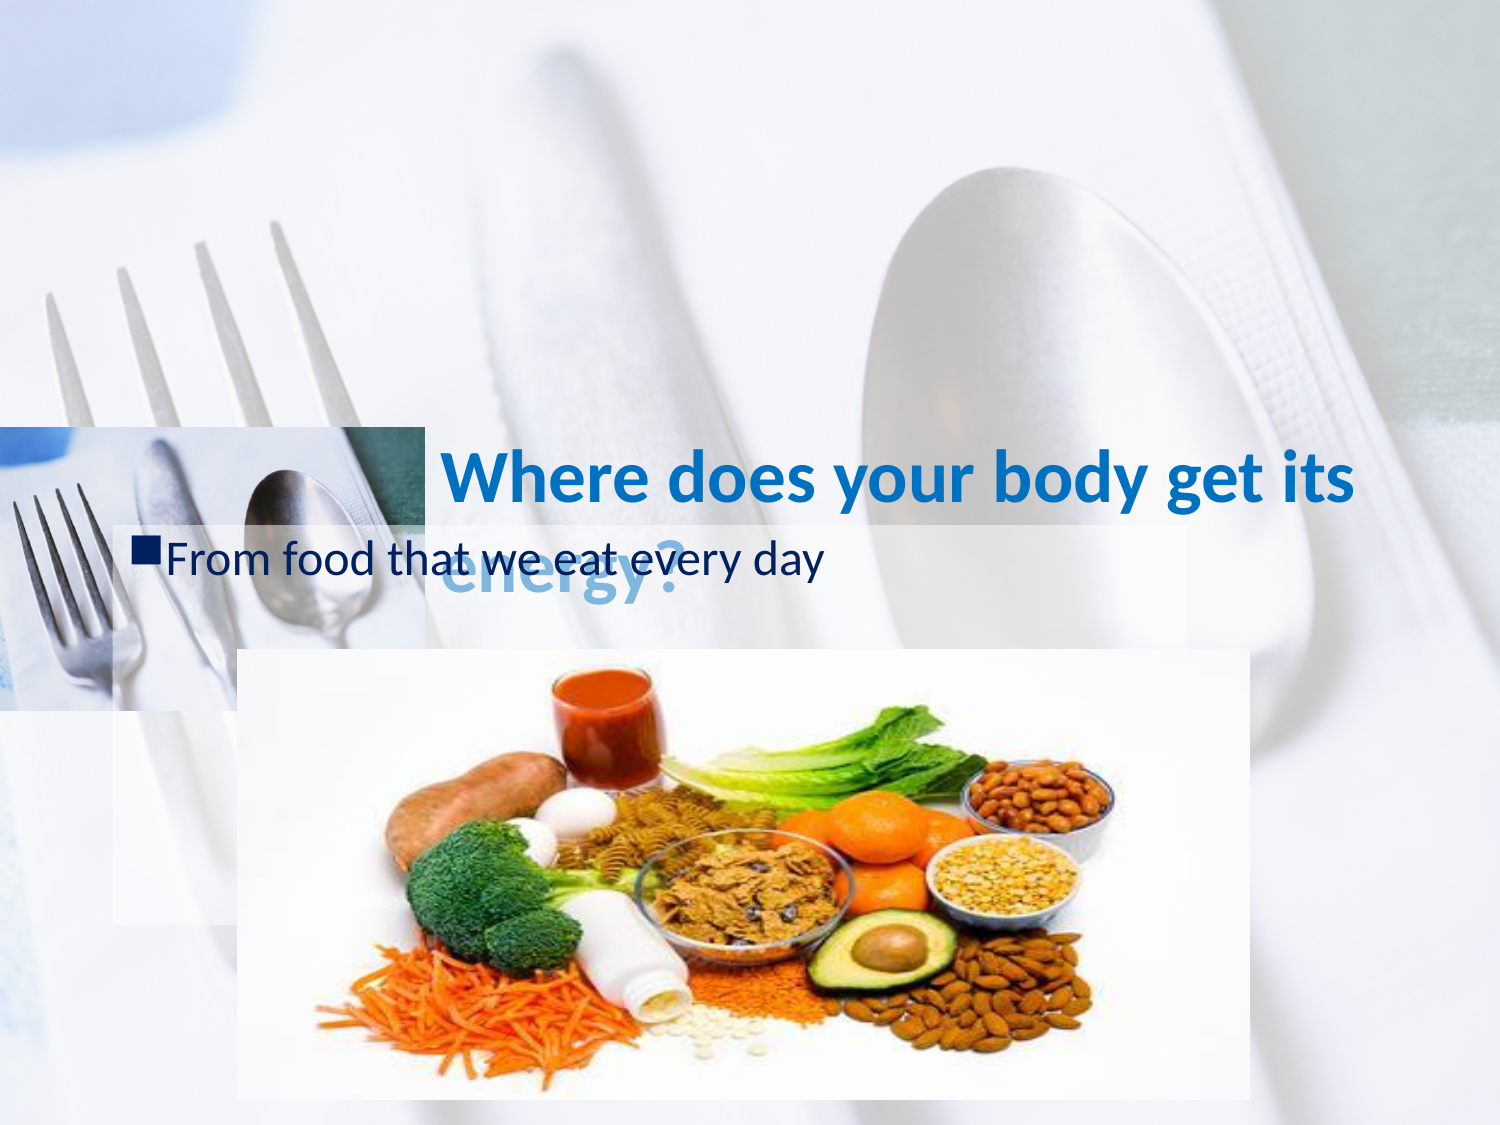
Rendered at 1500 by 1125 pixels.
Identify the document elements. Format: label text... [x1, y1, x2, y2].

picture [237, 649, 1251, 1101]
picture [0, 427, 425, 711]
title Where does your body get its energy? [425, 418, 1450, 707]
subtitle From food that we eat every day [112, 525, 1188, 925]
